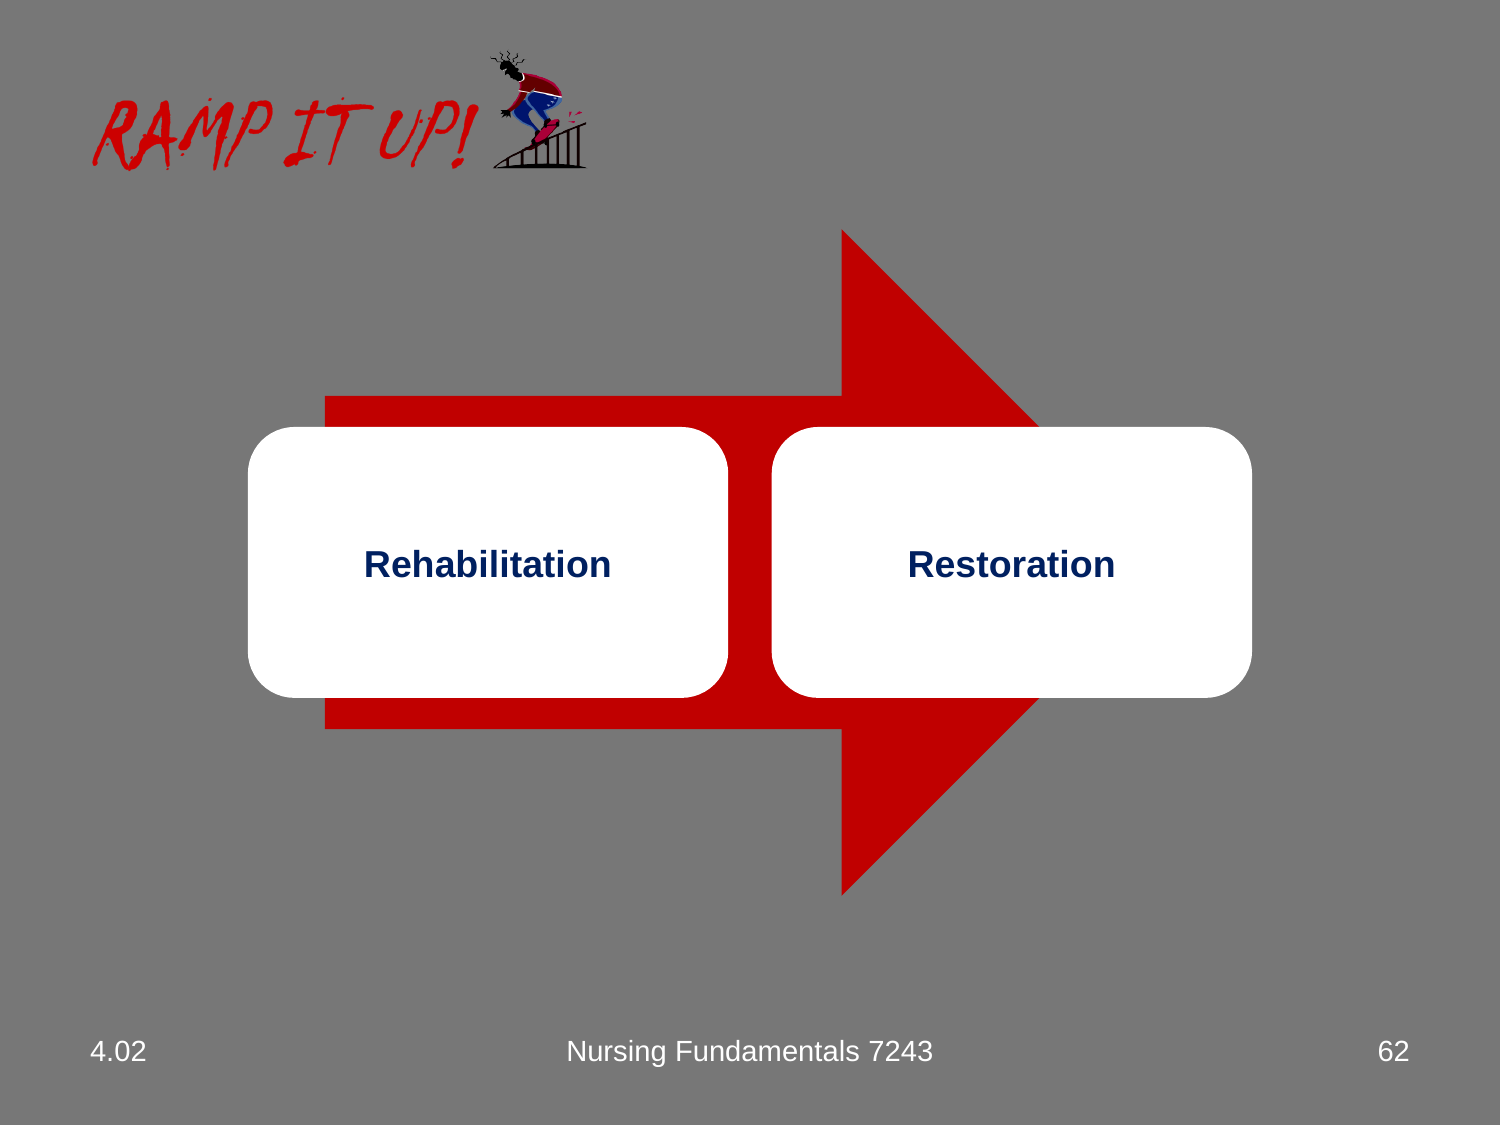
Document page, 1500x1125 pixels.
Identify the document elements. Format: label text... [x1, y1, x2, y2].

slide_number 62 [1074, 1024, 1425, 1103]
picture [34, 47, 589, 252]
footer Nursing Fundamentals 7243 [512, 1024, 988, 1103]
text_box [249, 228, 1251, 897]
slide_number 4.02 [75, 1024, 425, 1103]
